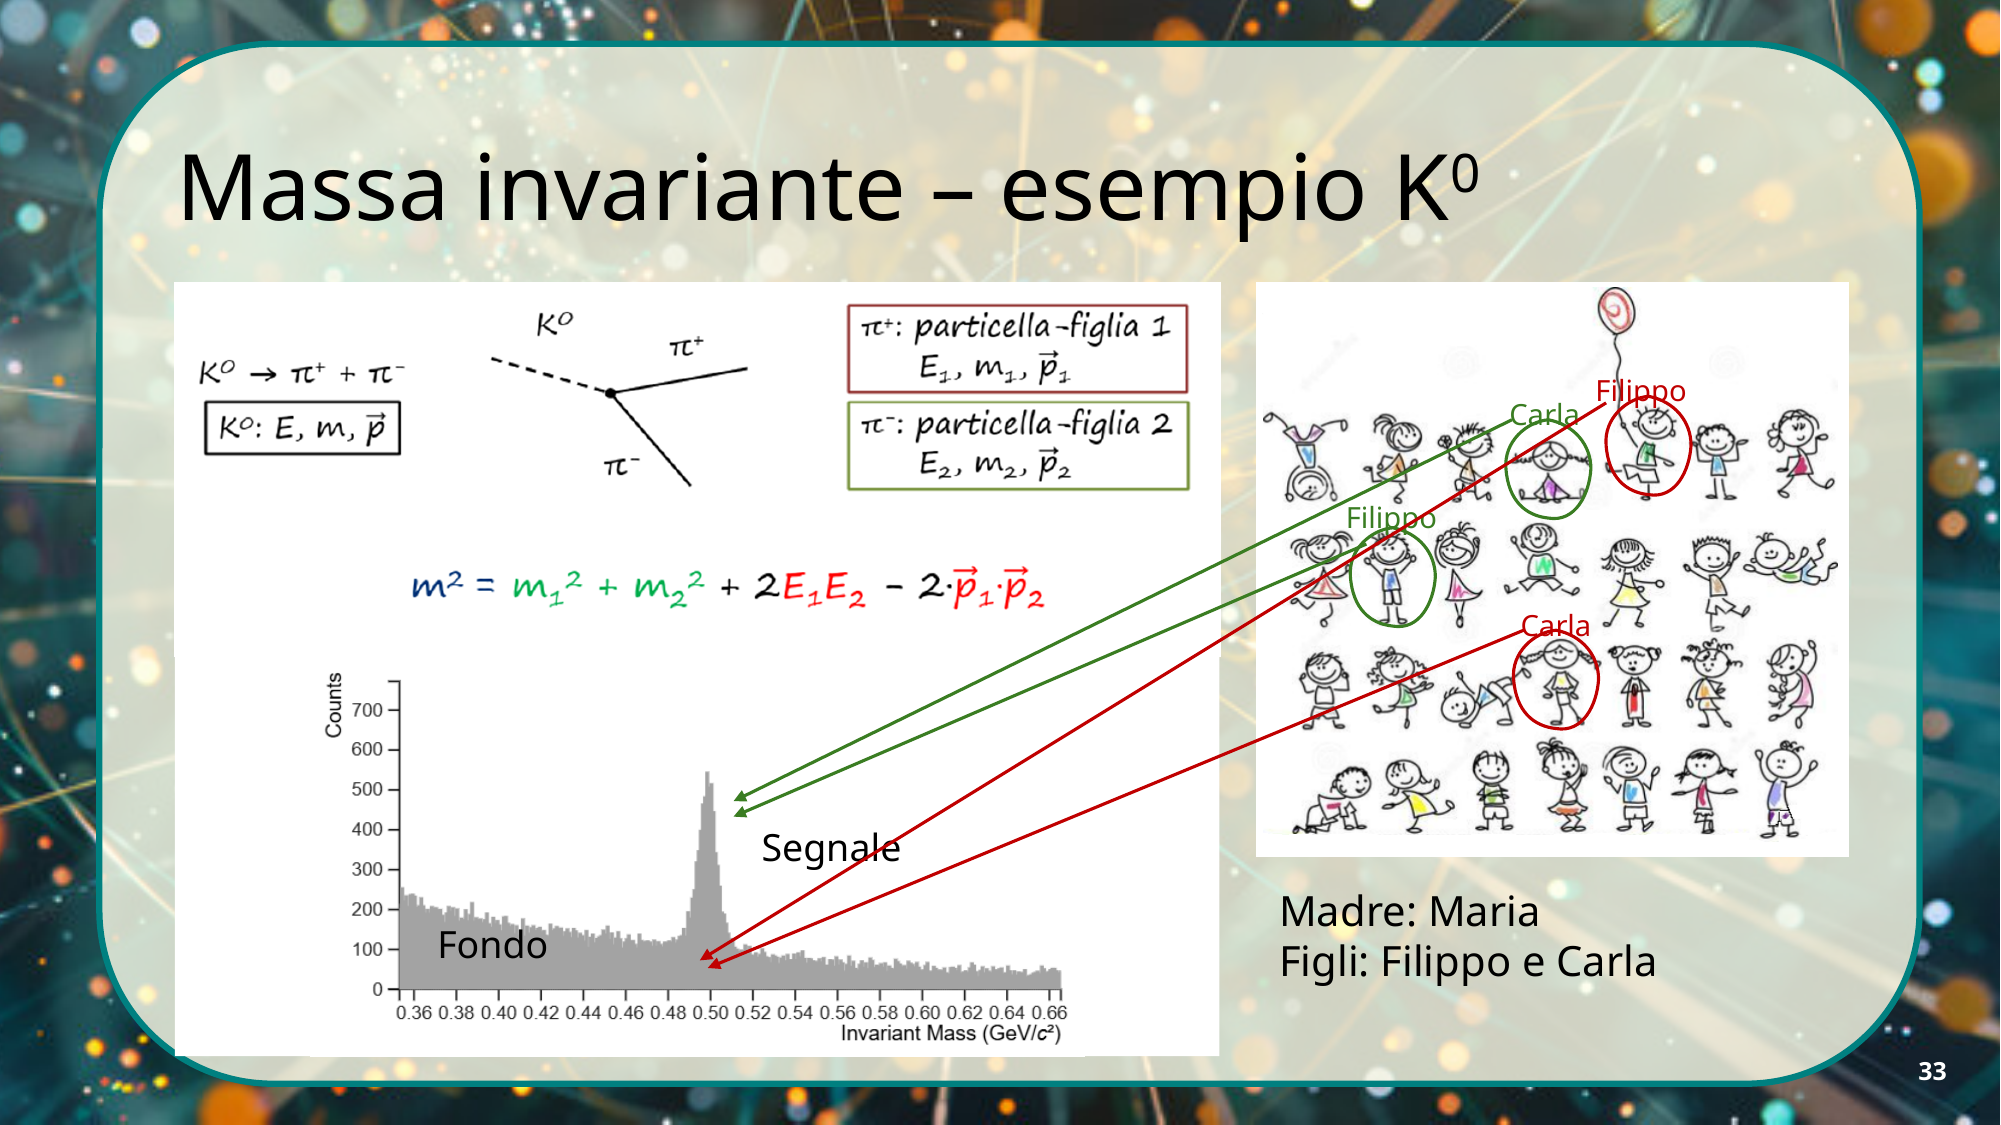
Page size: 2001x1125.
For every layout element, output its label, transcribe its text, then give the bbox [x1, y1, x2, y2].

text_box [173, 586, 1221, 1058]
title Massa invariante – esempio K0 [161, 82, 1887, 300]
text_box Madre: Maria Figli: Filippo e Carla [1264, 877, 1802, 992]
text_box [707, 961, 1526, 969]
picture [0, 0, 2000, 1125]
slide_number 33 [1511, 1042, 1962, 1103]
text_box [699, 402, 1607, 961]
